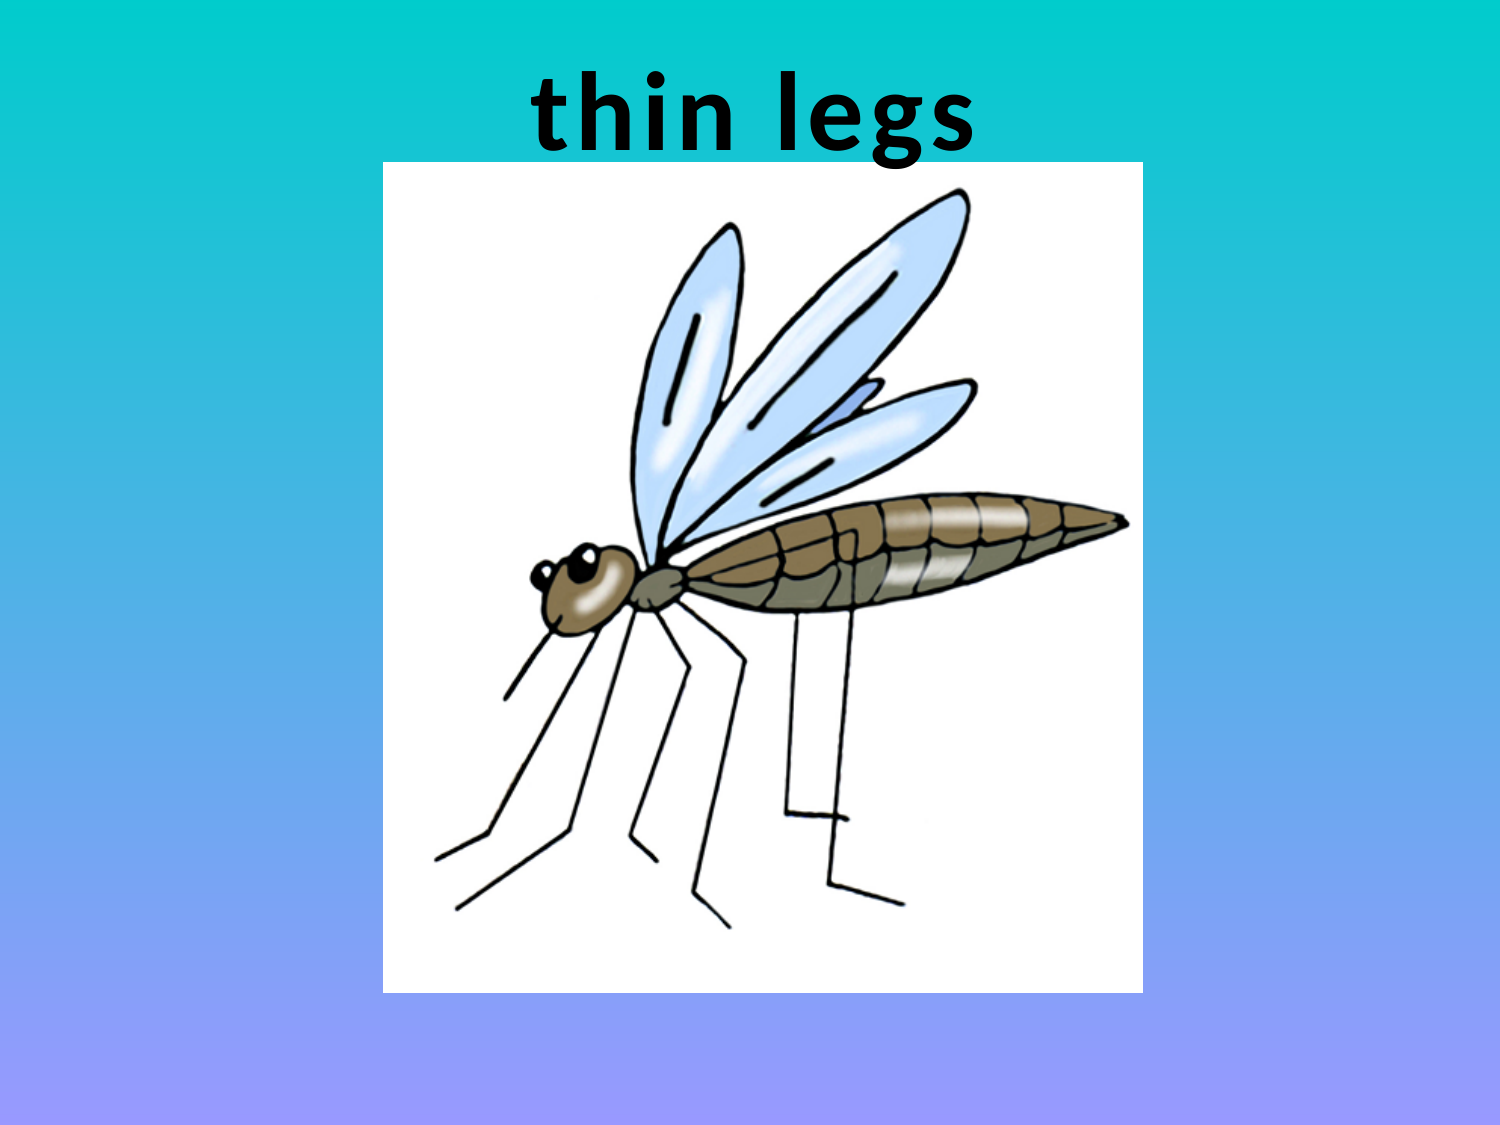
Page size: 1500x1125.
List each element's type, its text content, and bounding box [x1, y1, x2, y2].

picture [383, 161, 1144, 993]
text_box thin legs [515, 30, 992, 160]
